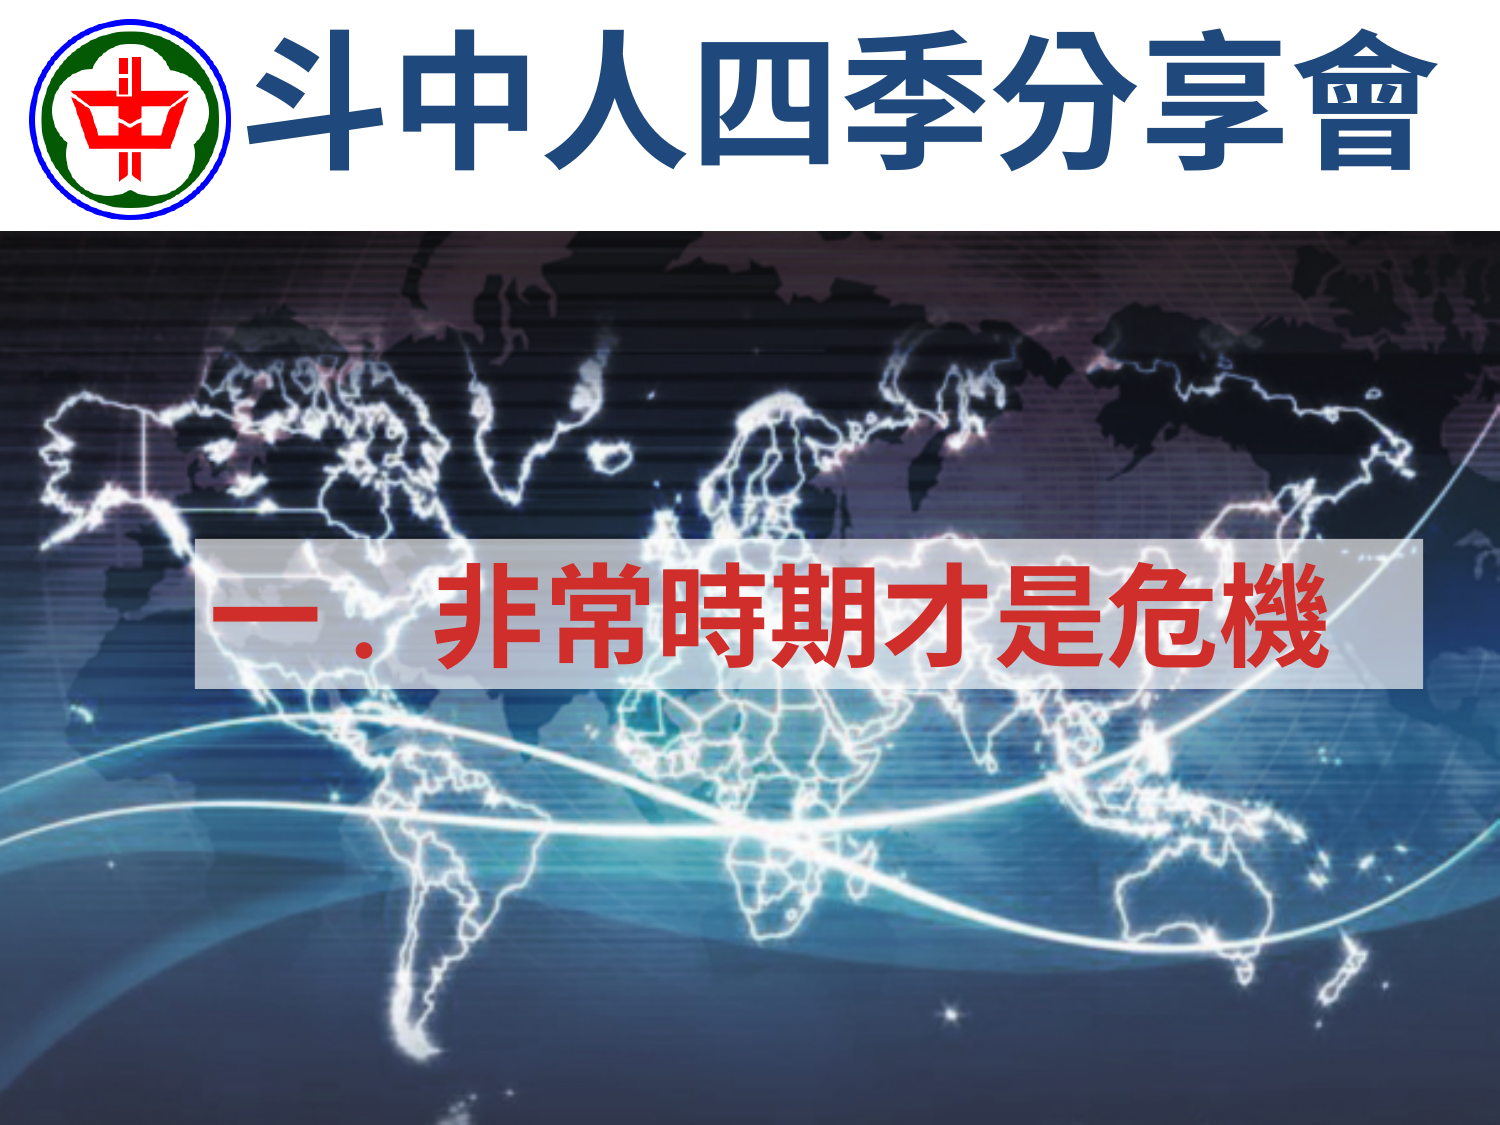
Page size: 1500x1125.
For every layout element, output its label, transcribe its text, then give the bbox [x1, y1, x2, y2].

picture [0, 231, 1500, 1125]
text_box 斗中人四季分享會 [225, 0, 1456, 195]
picture [29, 18, 231, 221]
